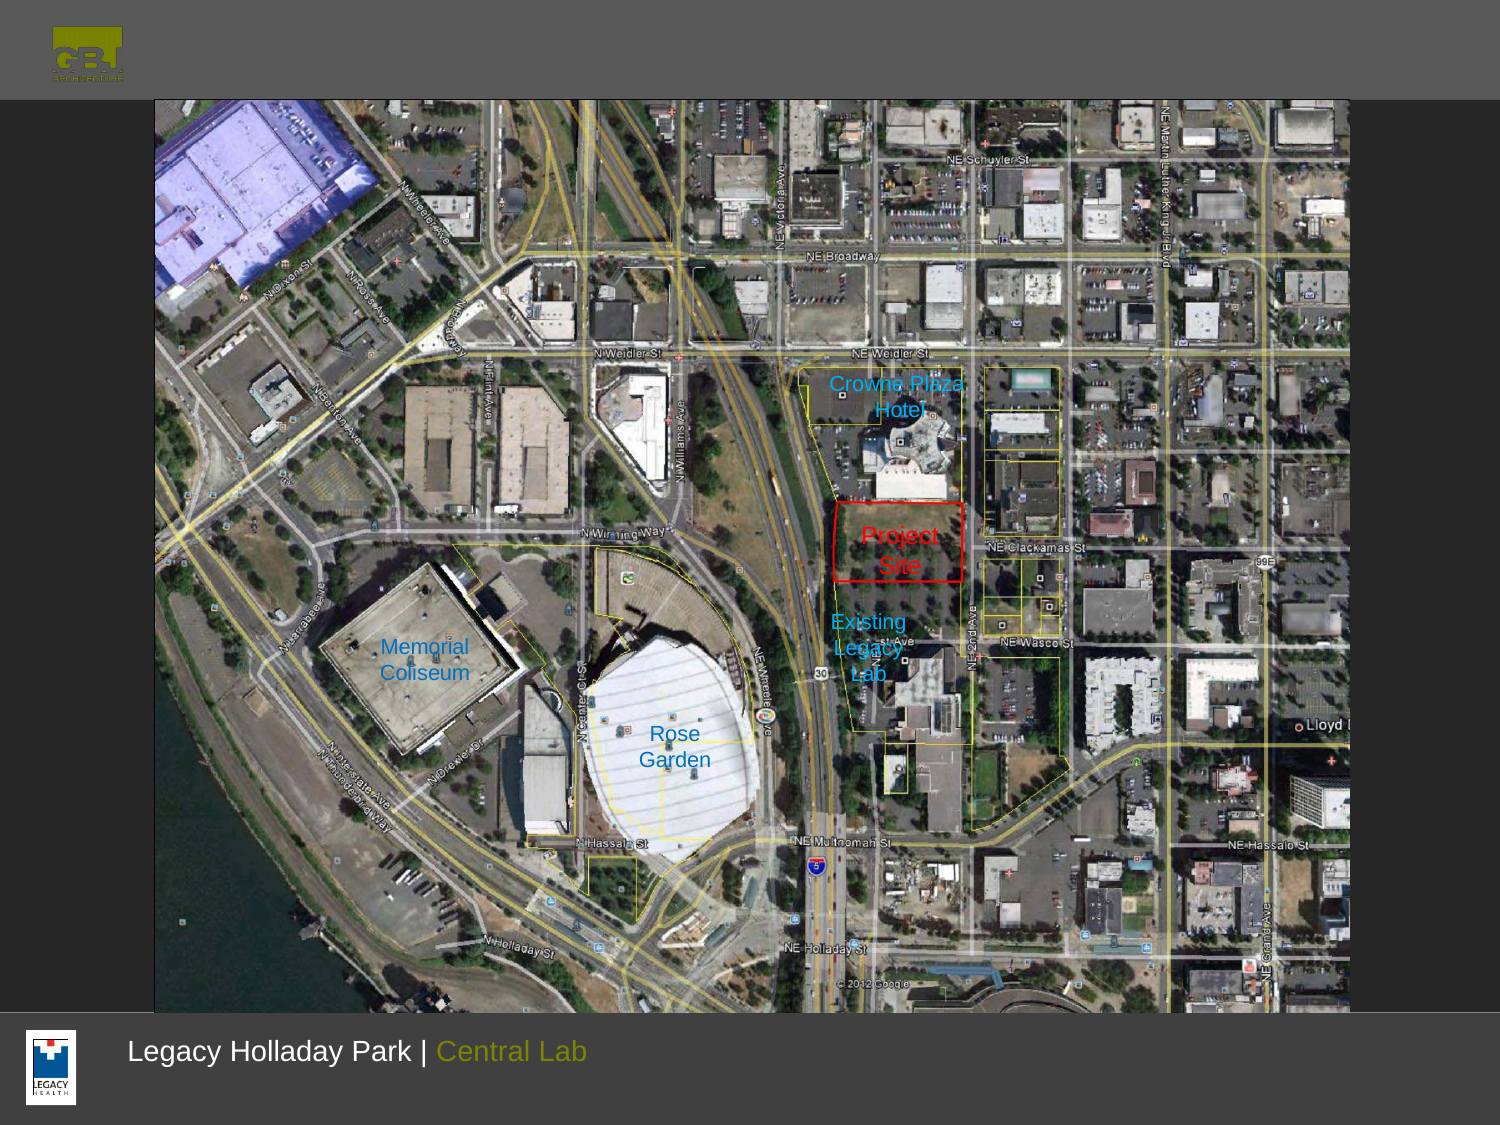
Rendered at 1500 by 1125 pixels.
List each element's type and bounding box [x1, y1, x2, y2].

picture [154, 99, 1351, 1013]
picture [50, 24, 125, 84]
picture [33, 1039, 68, 1095]
